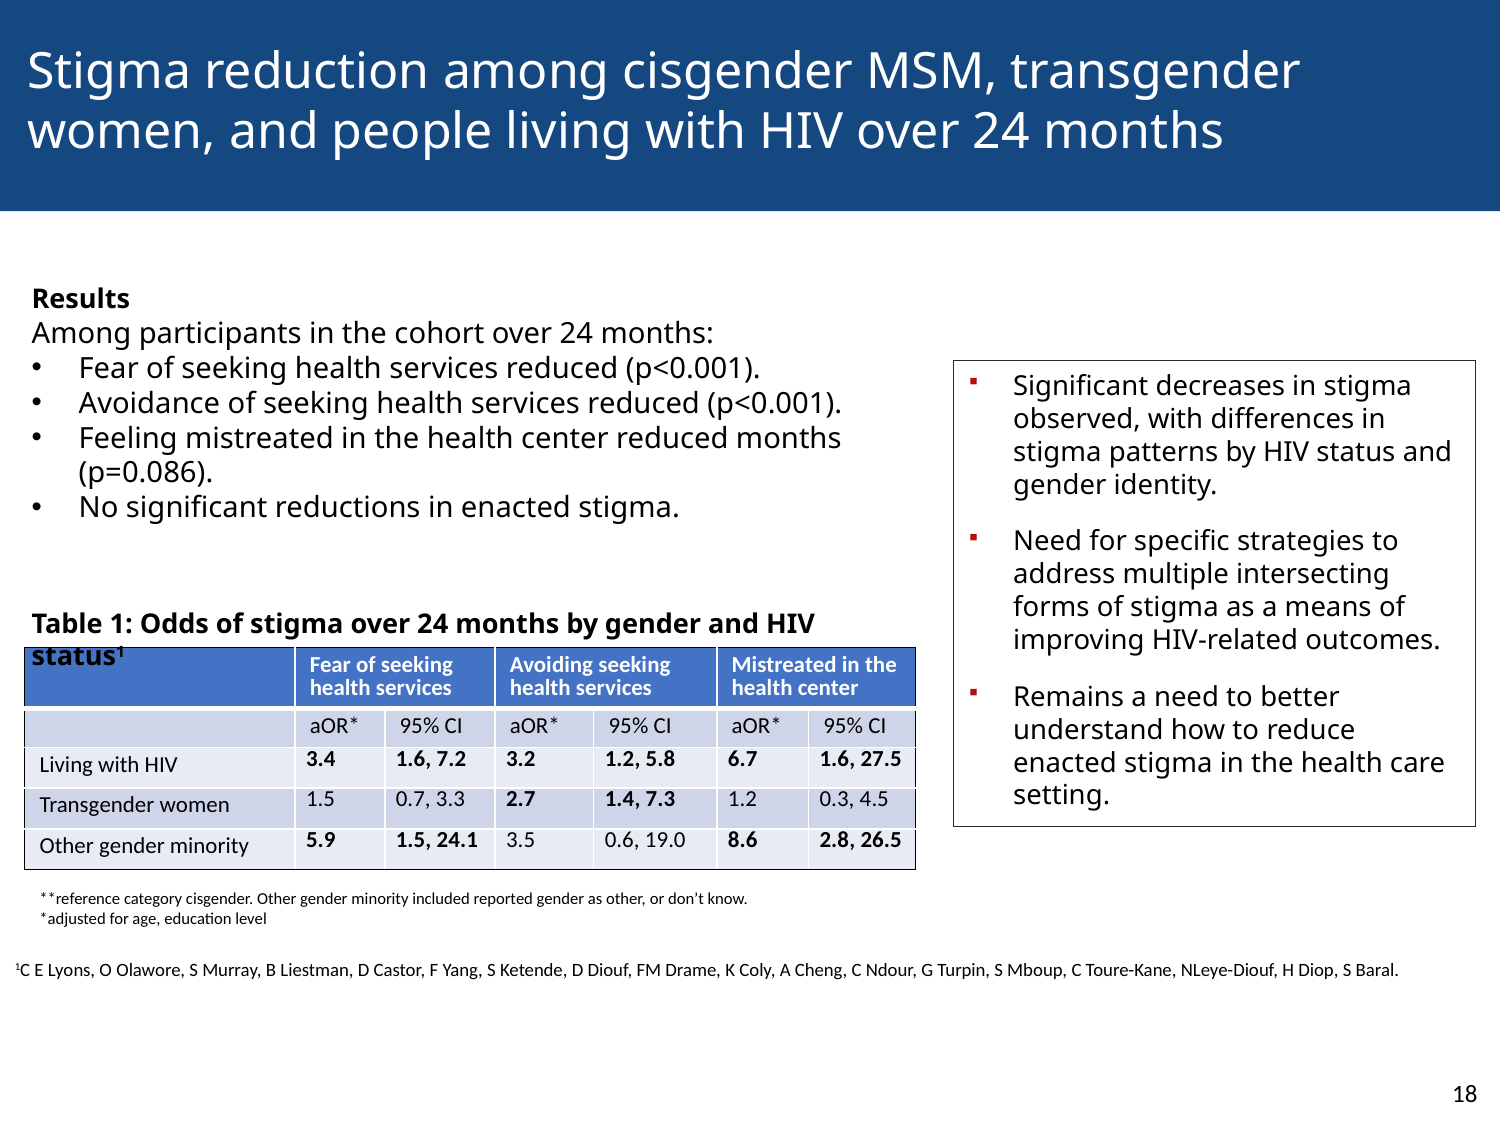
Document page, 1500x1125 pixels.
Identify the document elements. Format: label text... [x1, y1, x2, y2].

table_header Avoiding seeking health services [496, 679, 716, 706]
text_box Table 1: Odds of stigma over 24 months by gender and HIV status1 [16, 598, 899, 679]
table_cell 1.6, 7.2 [386, 748, 494, 787]
title Stigma reduction among cisgender MSM, transgender women, and people living with HIV over 24 months [12, 27, 1488, 169]
table_cell aOR* [718, 711, 808, 747]
table_cell 95% CI [386, 711, 494, 747]
table_cell 2.7 [496, 789, 593, 828]
table_cell 8.6 [718, 830, 808, 869]
table_cell 1.2, 5.8 [594, 748, 716, 787]
table_cell 6.7 [718, 748, 808, 787]
table_cell 5.9 [296, 830, 384, 869]
table_cell 1.2 [718, 789, 808, 828]
table_cell 3.2 [496, 748, 593, 787]
text_box **reference category cisgender. Other gender minority included reported gender as other, or don’t know. *adjusted for age, education level [24, 880, 790, 936]
table_cell 3.4 [296, 748, 384, 787]
table_cell 95% CI [594, 711, 716, 747]
table_header Mistreated in the health center [718, 648, 915, 706]
table_cell 0.6, 19.0 [594, 830, 716, 869]
table_cell aOR* [496, 711, 593, 747]
table_cell Living with HIV [25, 748, 294, 787]
list Significant decreases in stigma observed, with differences in stigma patterns by HIV status and gender identity. Need for specific strategies to address multiple intersecting forms of stigma as a means of improving HIV-related outcomes. Remains a need to better understand how to reduce enacted stigma in the health care setting. [953, 360, 1476, 827]
table_header Fear of seeking health services [296, 679, 494, 706]
text_box Results Among participants in the cohort over 24 months: Fear of seeking health services reduced (p<0.001). Avoidance of seeking health services reduced (p<0.001). Feeling mistreated in the health center reduced months (p=0.086). No significant reductions in enacted stigma. [16, 274, 933, 532]
table_cell 1.5 [296, 789, 384, 828]
table_cell [25, 711, 294, 747]
table_cell 2.8, 26.5 [809, 830, 915, 869]
table_cell 0.7, 3.3 [386, 789, 494, 828]
table_cell aOR* [296, 711, 384, 747]
table_cell Transgender women [25, 789, 294, 828]
table_cell 1.6, 27.5 [809, 748, 915, 787]
table_cell Other gender minority [25, 830, 294, 869]
table_header [25, 679, 294, 706]
table_cell 0.3, 4.5 [809, 789, 915, 828]
text_box 1C E Lyons, O Olawore, S Murray, B Liestman, D Castor, F Yang, S Ketende, D Diouf, FM Drame, K Coly, A Cheng, C Ndour, G Turpin, S Mboup, C Toure-Kane, NLeye-Diouf, H Diop, S Baral. [0, 950, 1476, 988]
table_cell 1.4, 7.3 [594, 789, 716, 828]
table_cell 1.5, 24.1 [386, 830, 494, 869]
table_cell 3.5 [496, 830, 593, 869]
table_cell 95% CI [809, 711, 915, 747]
